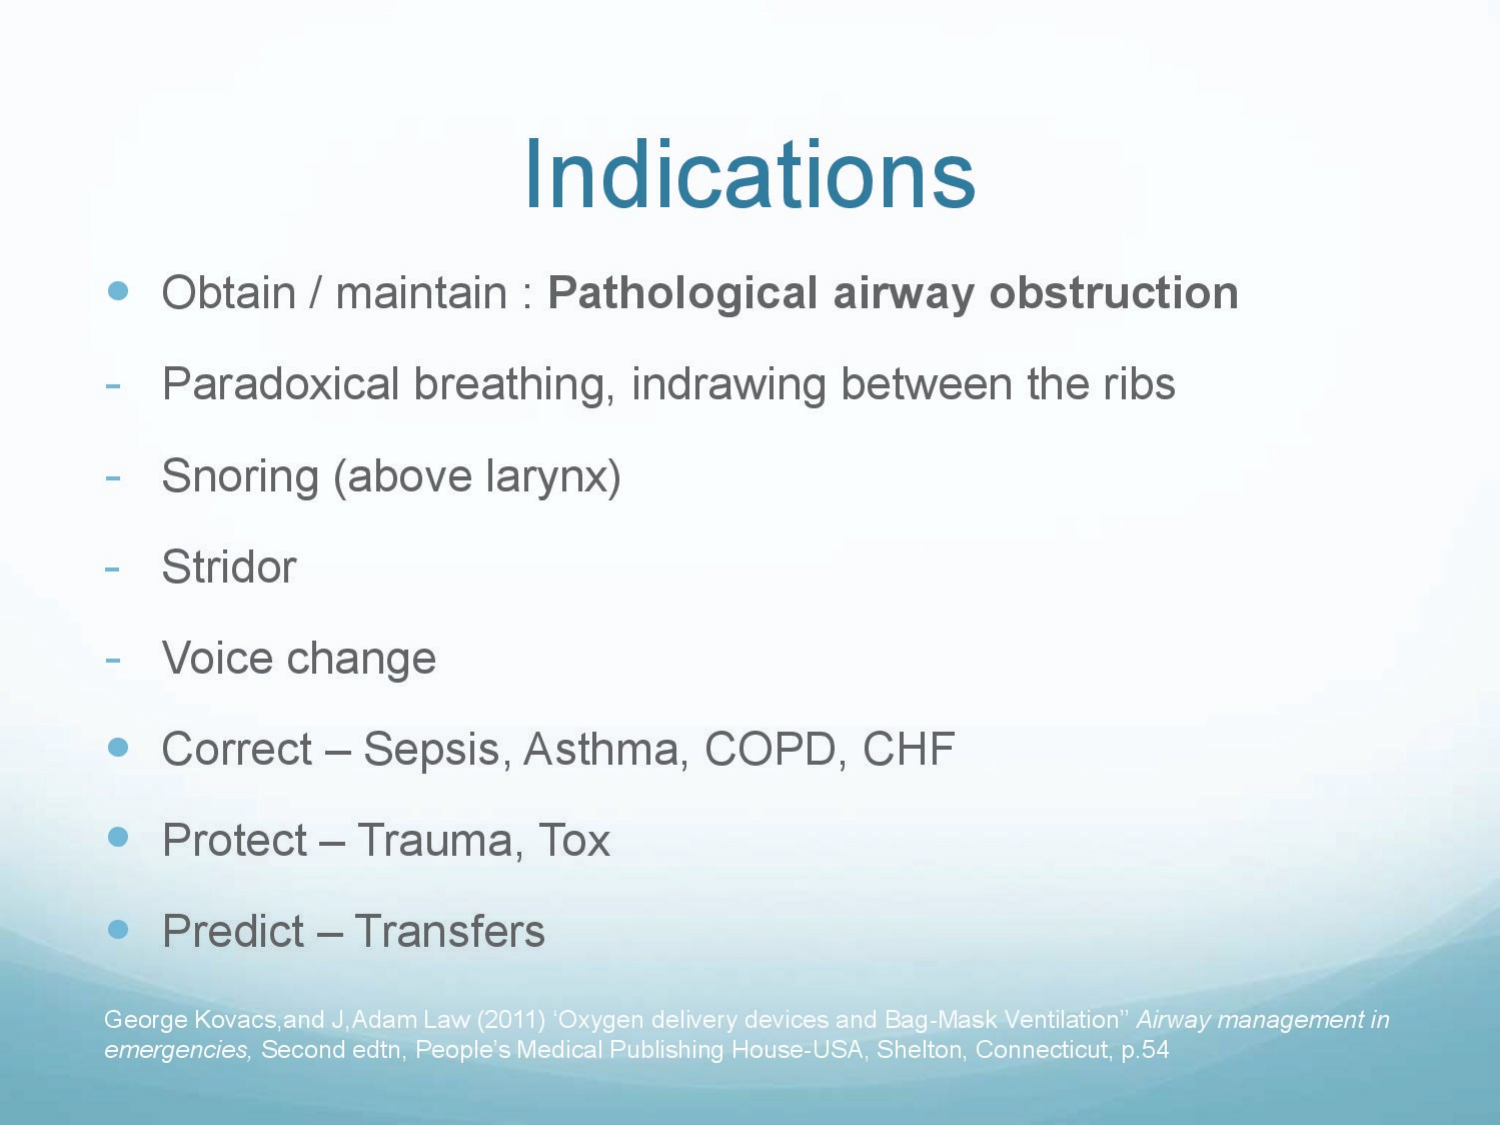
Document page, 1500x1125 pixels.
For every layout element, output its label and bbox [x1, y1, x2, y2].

text_box [0, 0, 1500, 1125]
